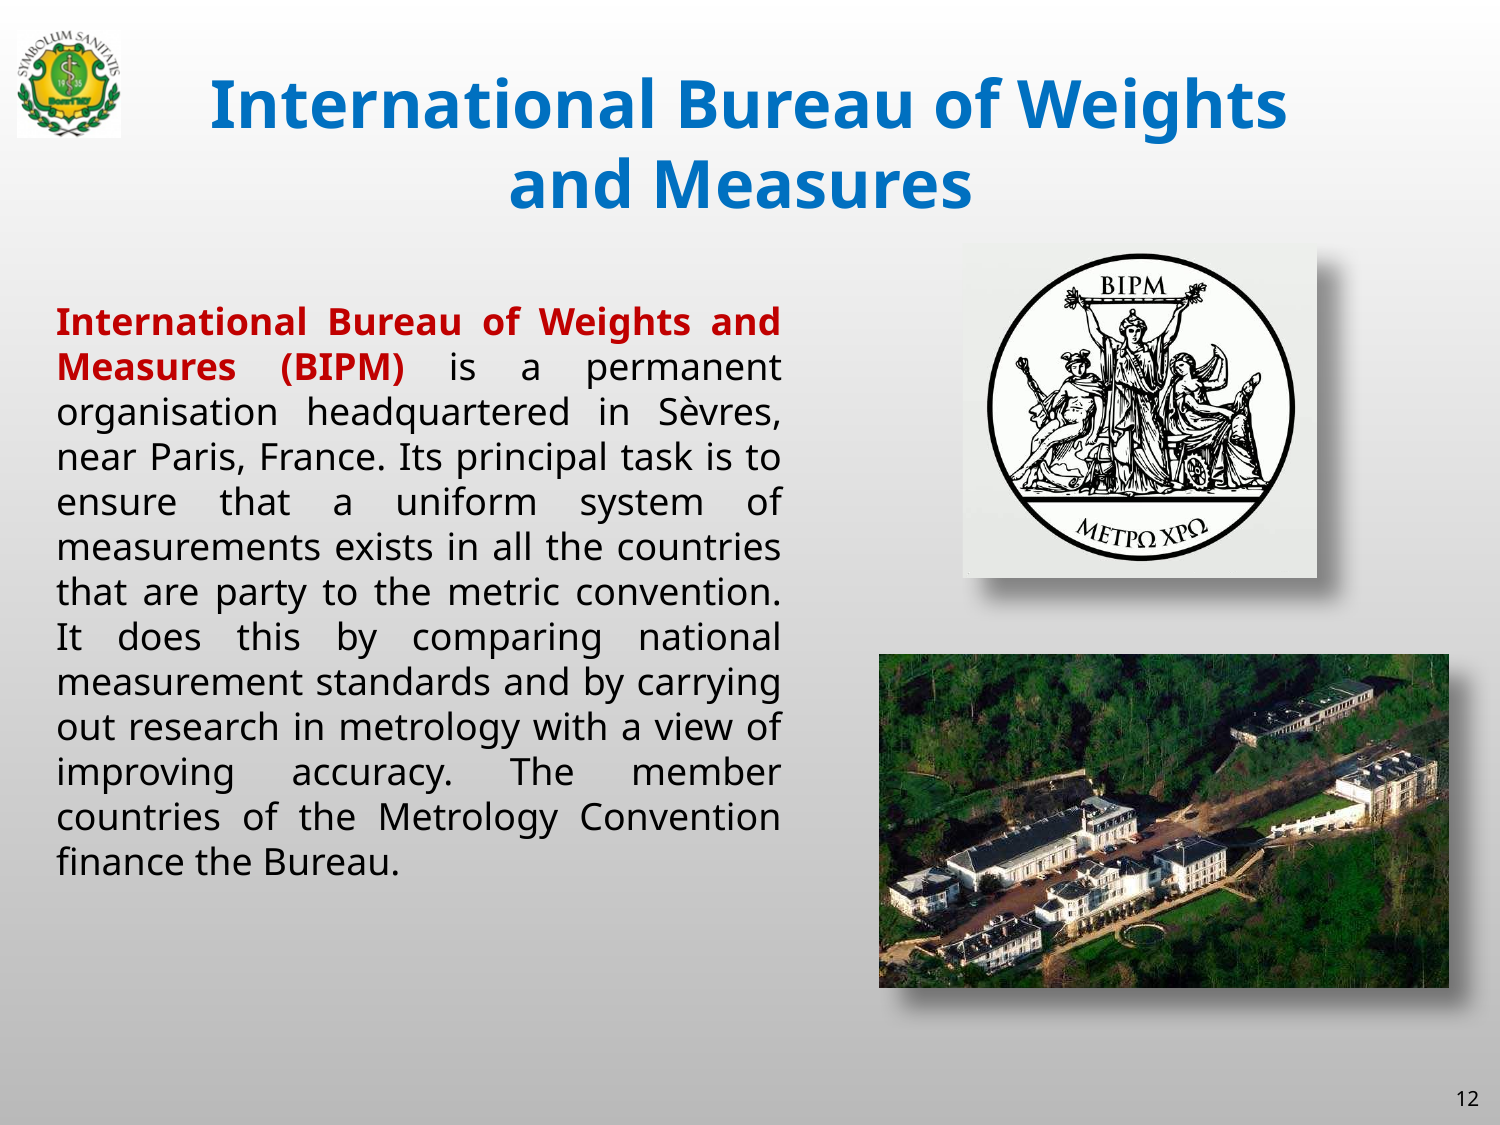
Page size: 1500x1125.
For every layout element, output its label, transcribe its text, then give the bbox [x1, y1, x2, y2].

picture [17, 30, 121, 139]
picture [879, 654, 1449, 988]
text_box International Bureau of Weights and Measures (BIPM) is a permanent organisation headquartered in Sèvres, near Paris, France. Its principal task is to ensure that a uniform system of measurements exists in all the countries that are party to the metric convention. It does this by comparing national measurement standards and by carrying out research in metrology with a view of improving accuracy. The member countries of the Metrology Convention finance the Bureau. [41, 290, 798, 891]
slide_number 12 [1400, 1069, 1495, 1125]
text_box International Bureau of Weights and Measures [159, 54, 1341, 230]
picture [962, 243, 1318, 579]
